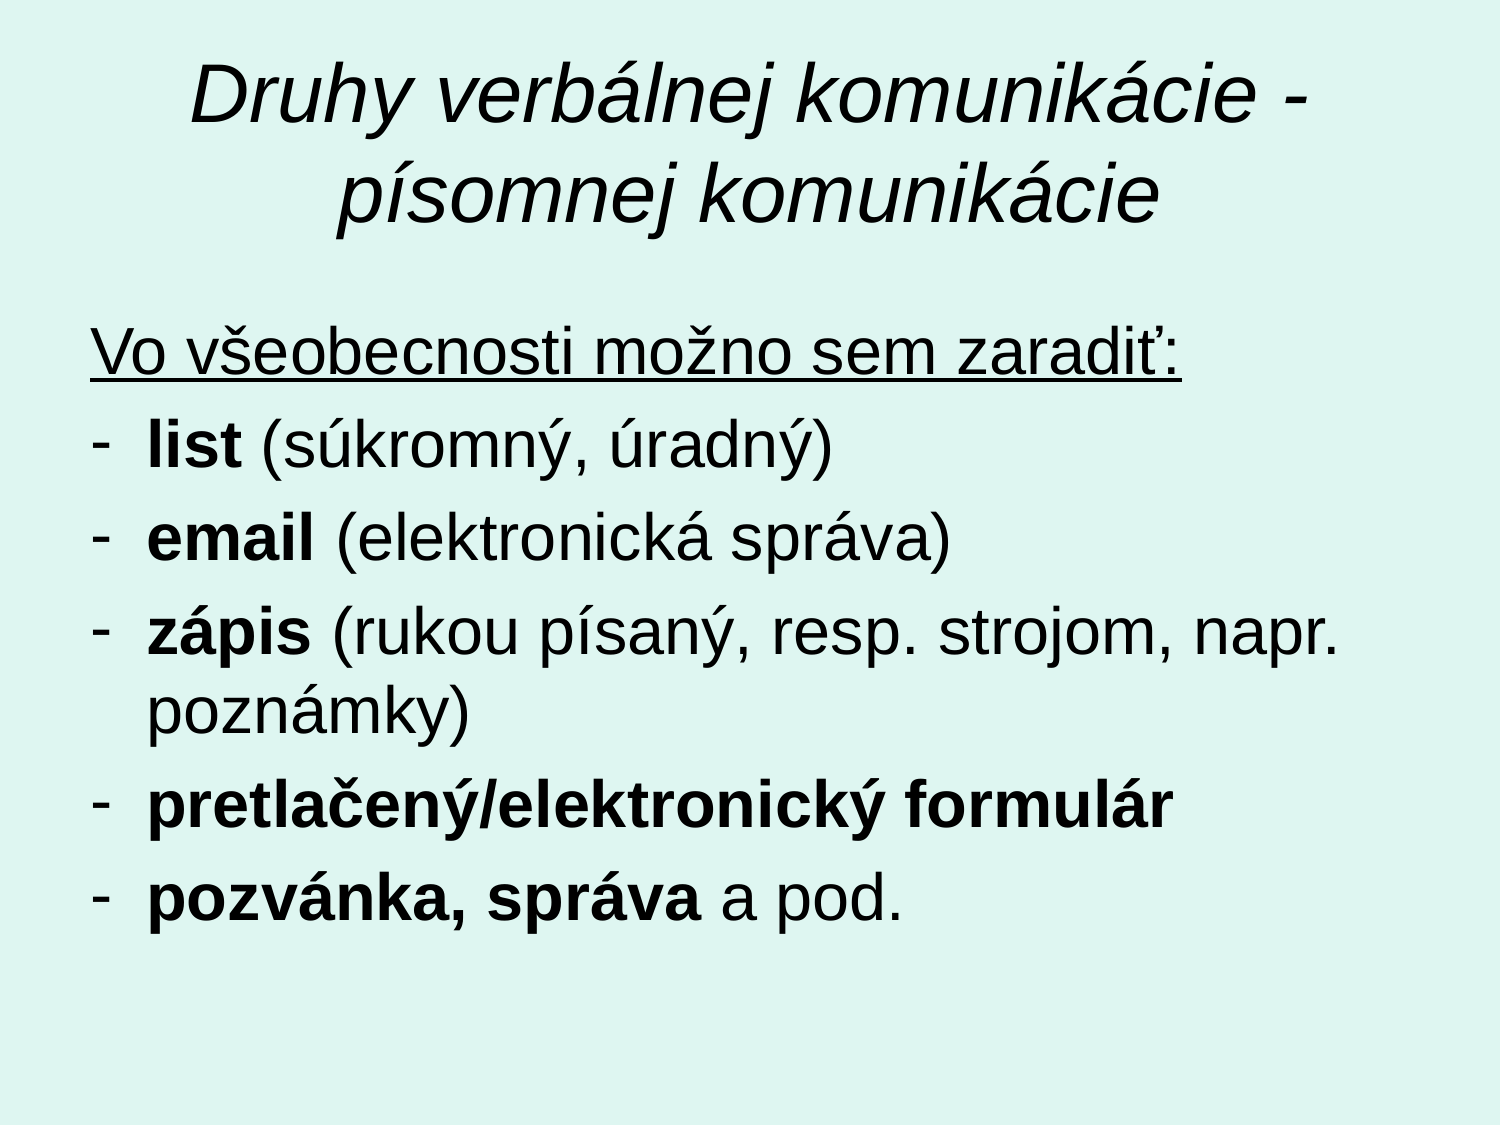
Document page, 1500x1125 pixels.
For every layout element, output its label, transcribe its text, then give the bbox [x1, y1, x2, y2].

list Vo všeobecnosti možno sem zaradiť: list (súkromný, úradný) email (elektronická správa) zápis (rukou písaný, resp. strojom, napr. poznámky) pretlačený/elektronický formulár pozvánka, správa a pod. [75, 299, 1425, 1043]
title Druhy verbálnej komunikácie - písomnej komunikácie [75, 45, 1425, 233]
